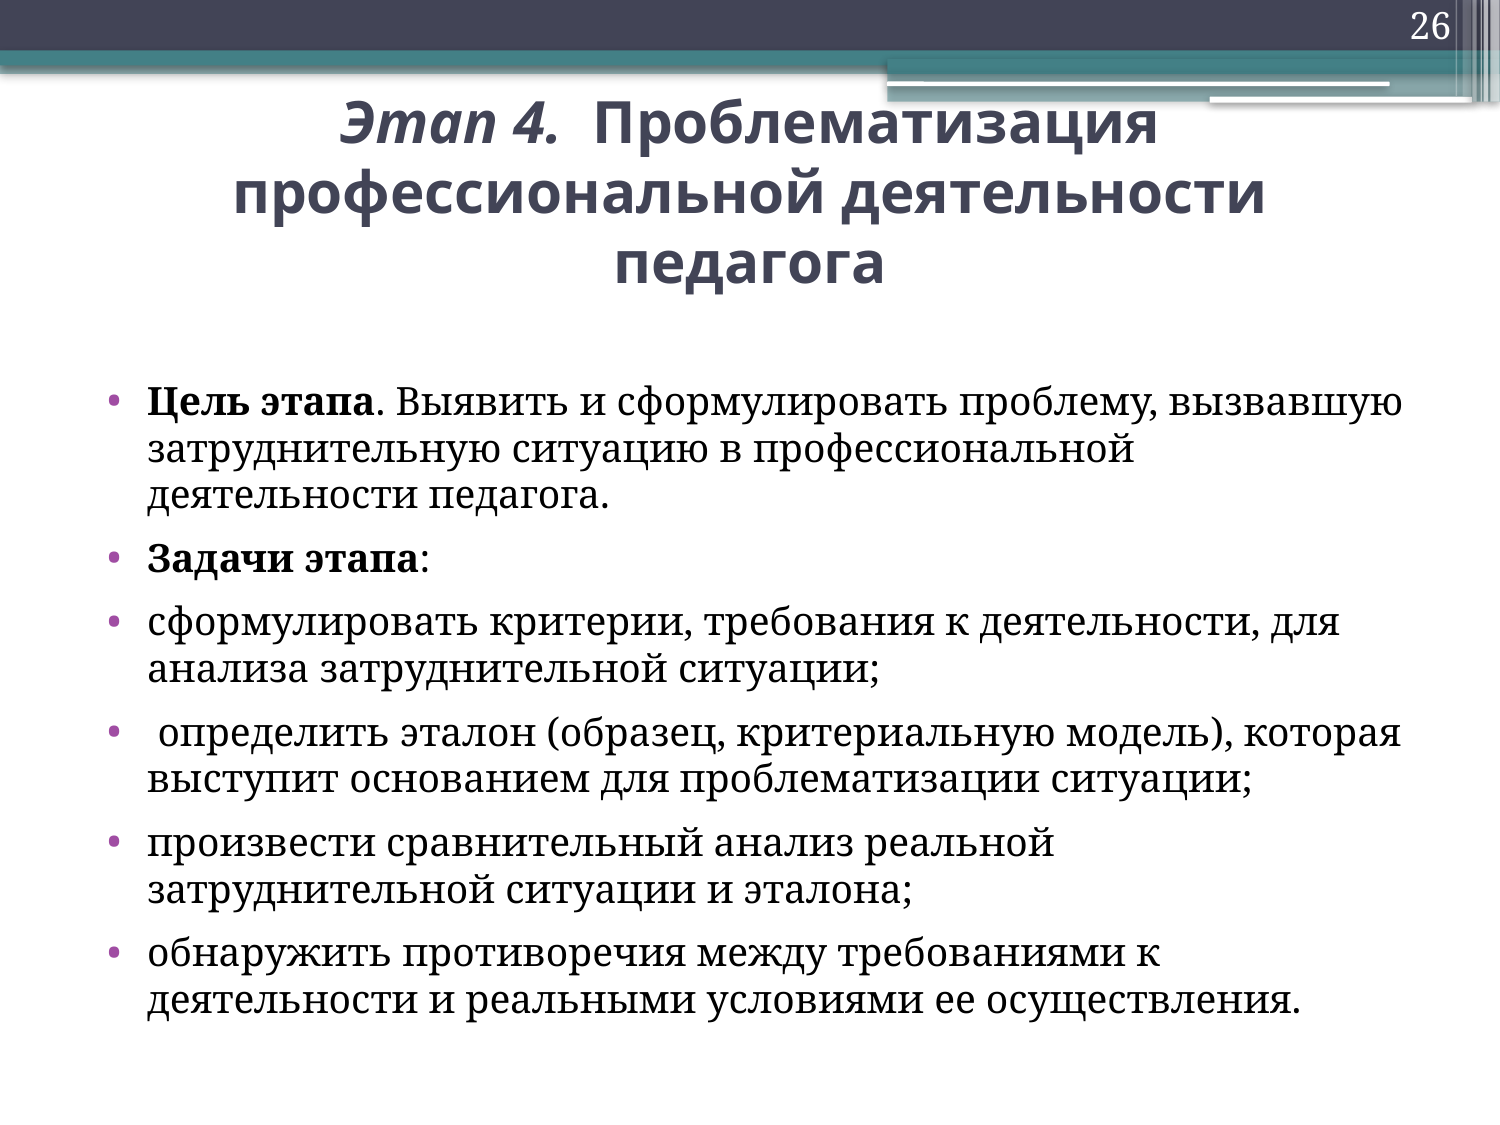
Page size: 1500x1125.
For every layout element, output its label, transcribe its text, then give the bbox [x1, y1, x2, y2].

title Этап 4. Проблематизация профессиональной деятельности педагога [75, 137, 1425, 313]
list Цель этапа. Выявить и сформулировать проблему, вызвавшую затруднительную ситуацию в профессиональной деятельности педагога. Задачи этапа: сформулировать критерии, требования к деятельности, для анализа затруднительной ситуации; определить эталон (образец, критериальную модель), которая выступит основанием для проблематизации ситуации; произвести сравнительный анализ реальной затруднительной ситуации и эталона; обнаружить противоречия между требованиями к деятельности и реальными условиями ее осуществления. [75, 368, 1425, 1079]
slide_number 26 [1341, 0, 1466, 61]
footer [862, 100, 1080, 176]
